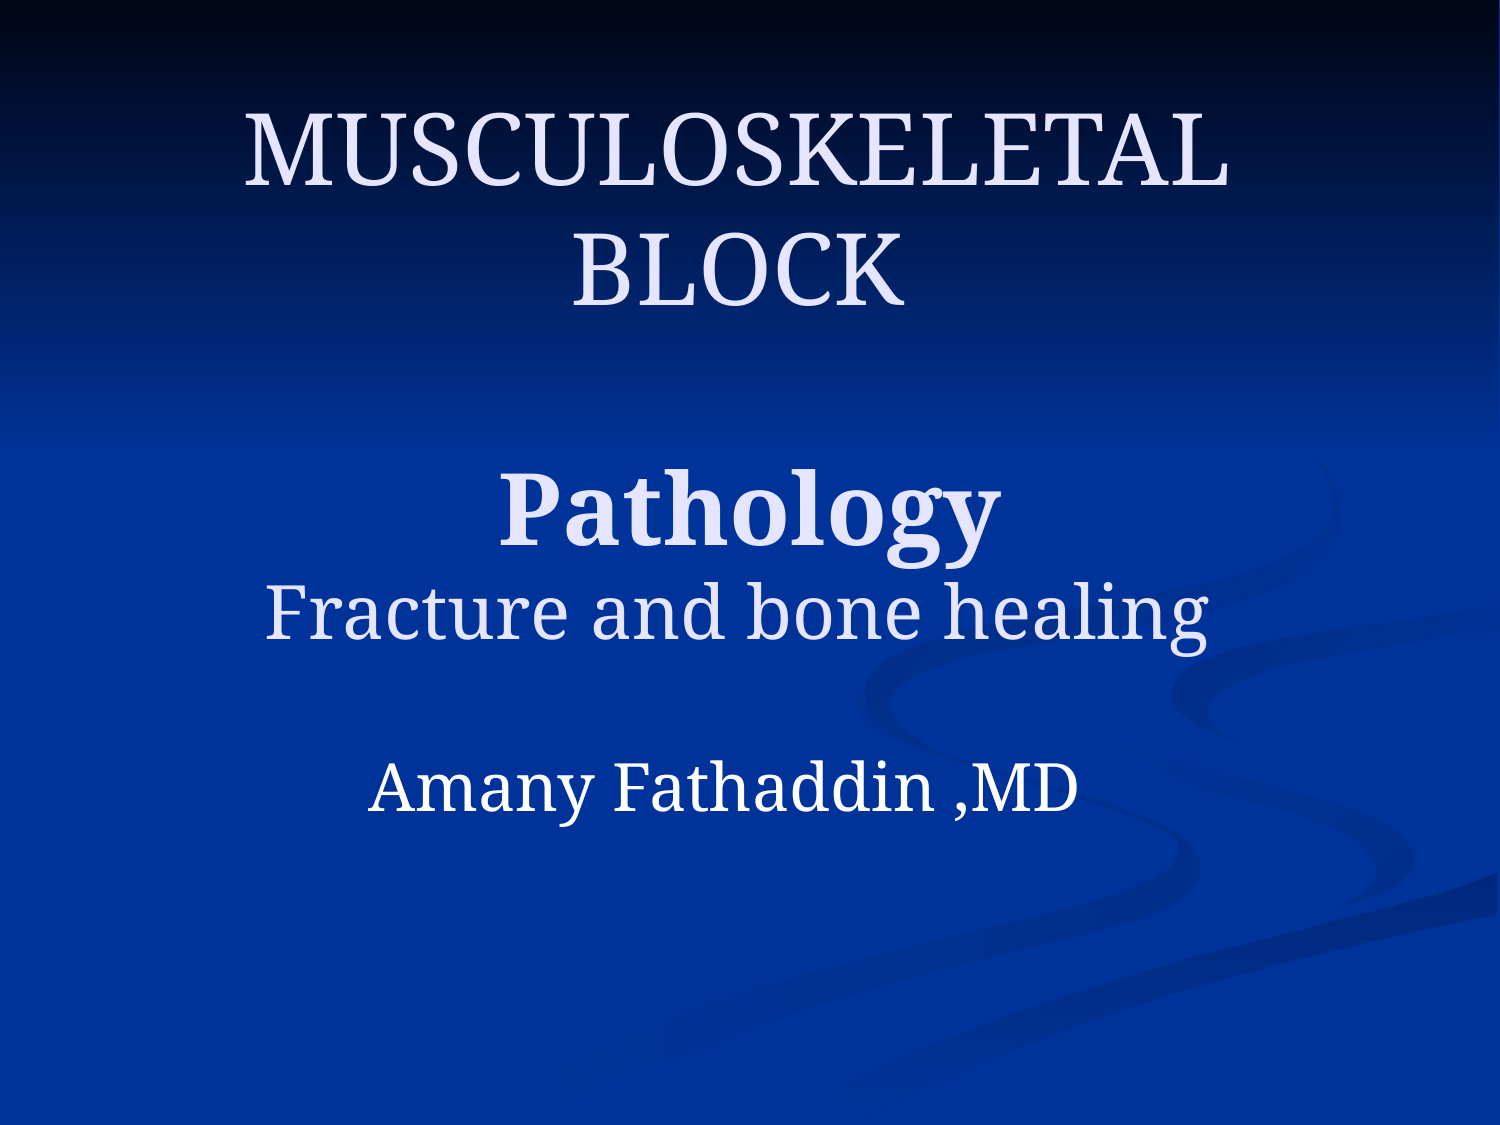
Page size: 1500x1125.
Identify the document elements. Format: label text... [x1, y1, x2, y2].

title MUSCULOSKELETAL BLOCK Pathology Fracture and bone healing [99, 287, 1376, 603]
subtitle Amany Fathaddin ,MD [199, 737, 1251, 1026]
